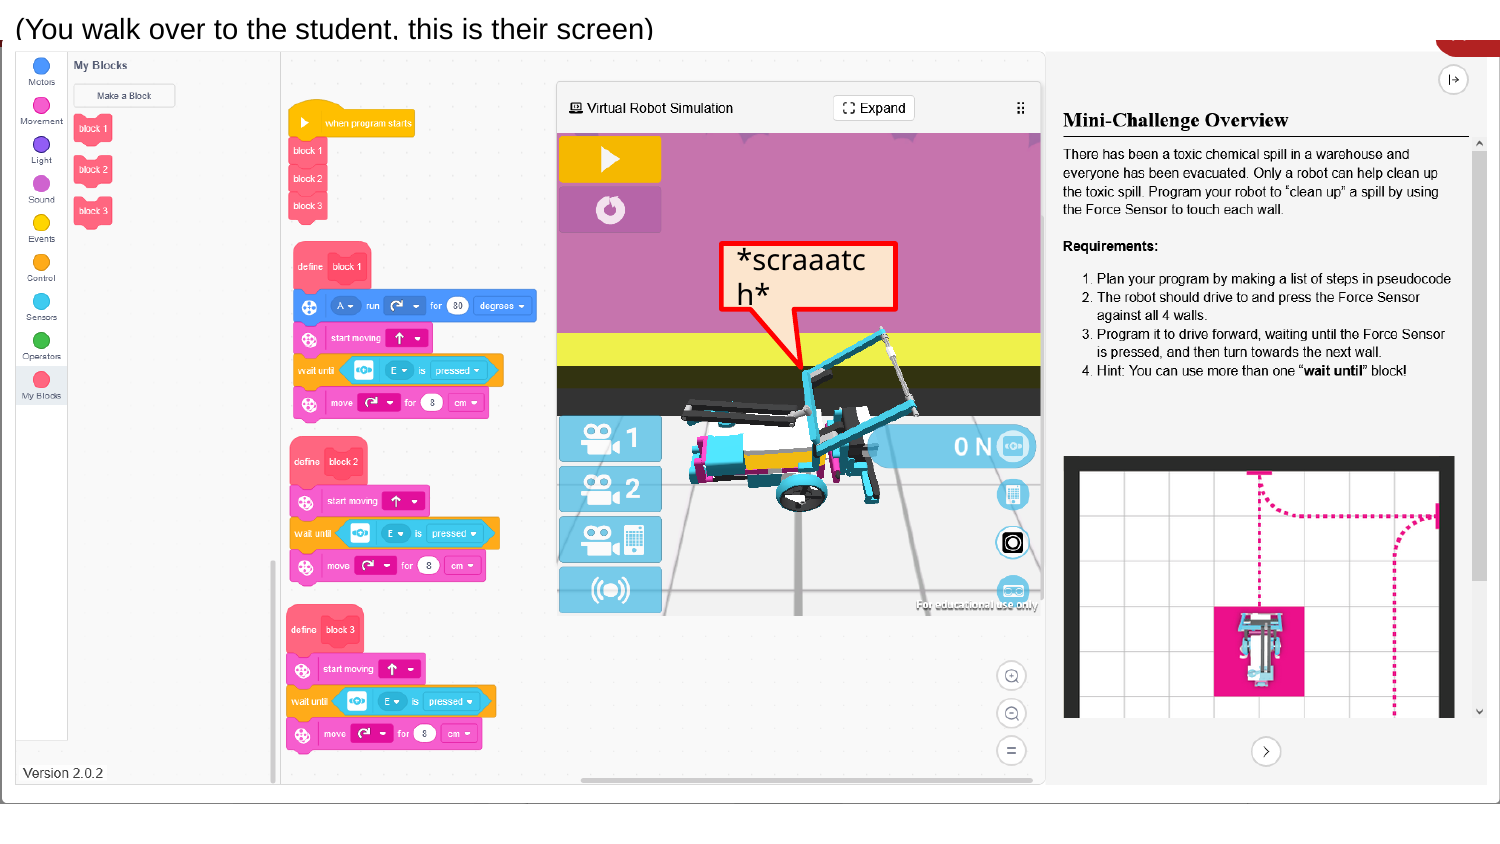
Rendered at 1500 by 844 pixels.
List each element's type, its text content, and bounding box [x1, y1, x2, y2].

text_box (You walk over to the student, this is their screen) [0, 0, 873, 38]
picture [0, 39, 1500, 804]
